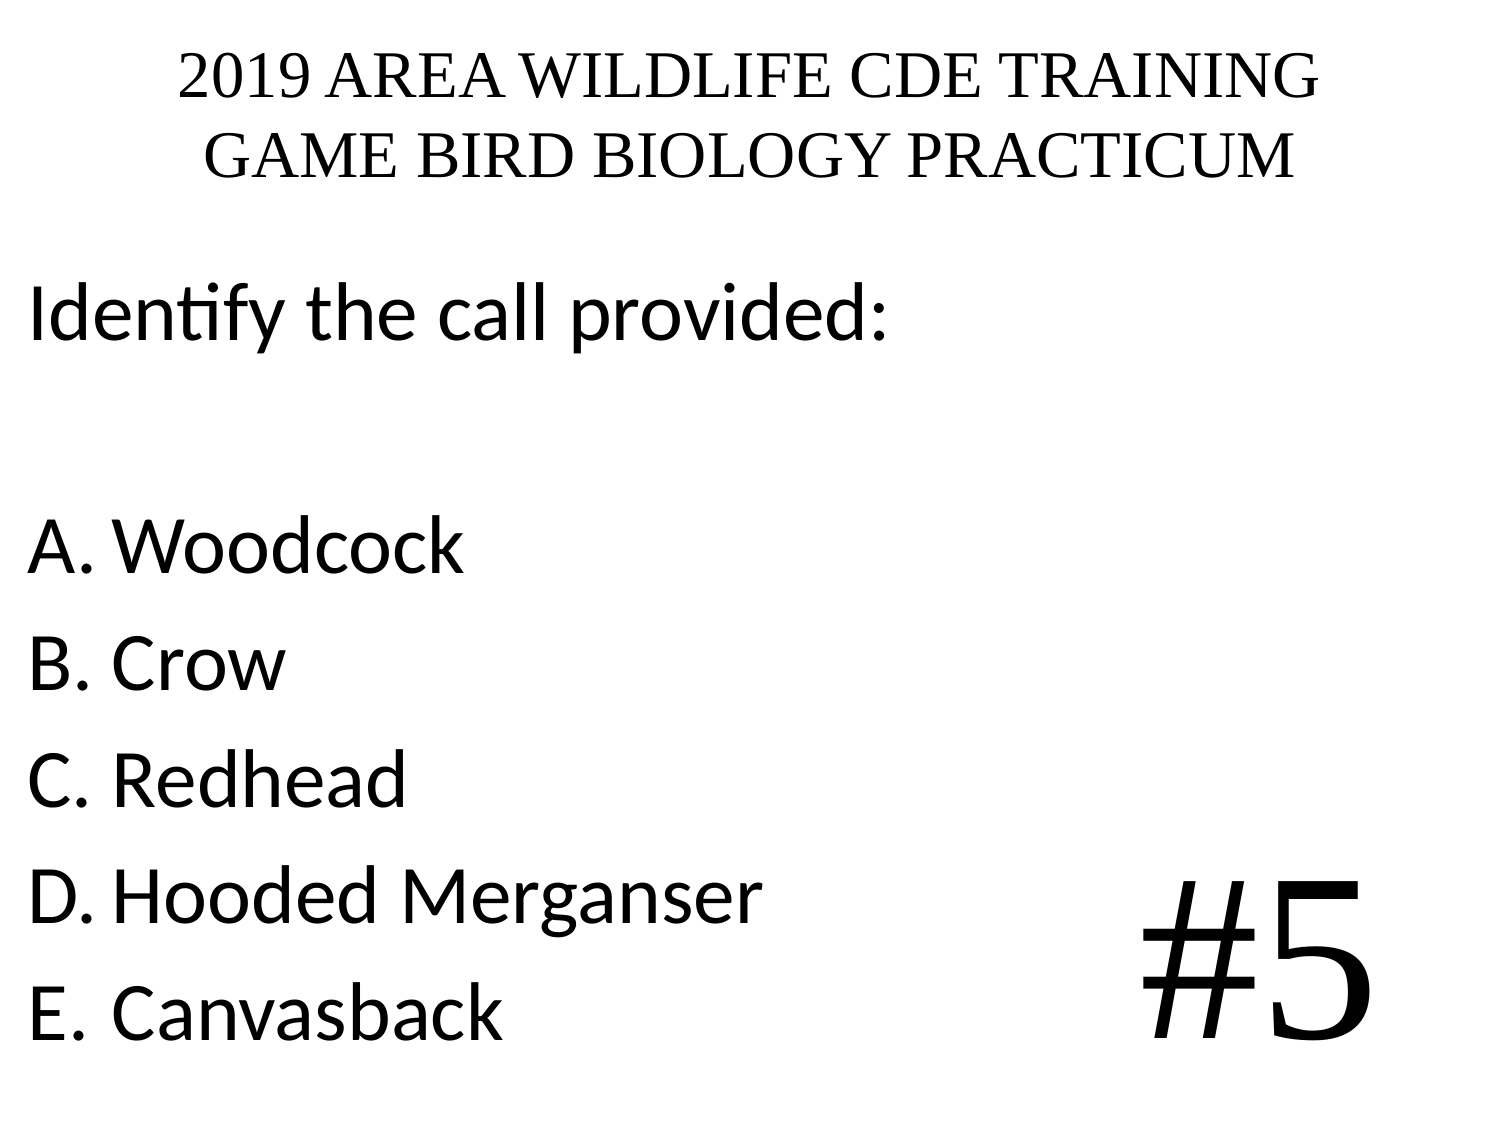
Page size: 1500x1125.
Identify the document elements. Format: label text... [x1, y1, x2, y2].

list Identify the call provided: Woodcock Crow Redhead Hooded Merganser Canvasback [12, 249, 1463, 1125]
text_box [37, 1024, 1425, 1101]
title 2019 AREA WILDLIFE CDE TRAINING GAME BIRD BIOLOGY PRACTICUM [75, 17, 1425, 205]
text_box #5 [1124, 791, 1488, 1094]
